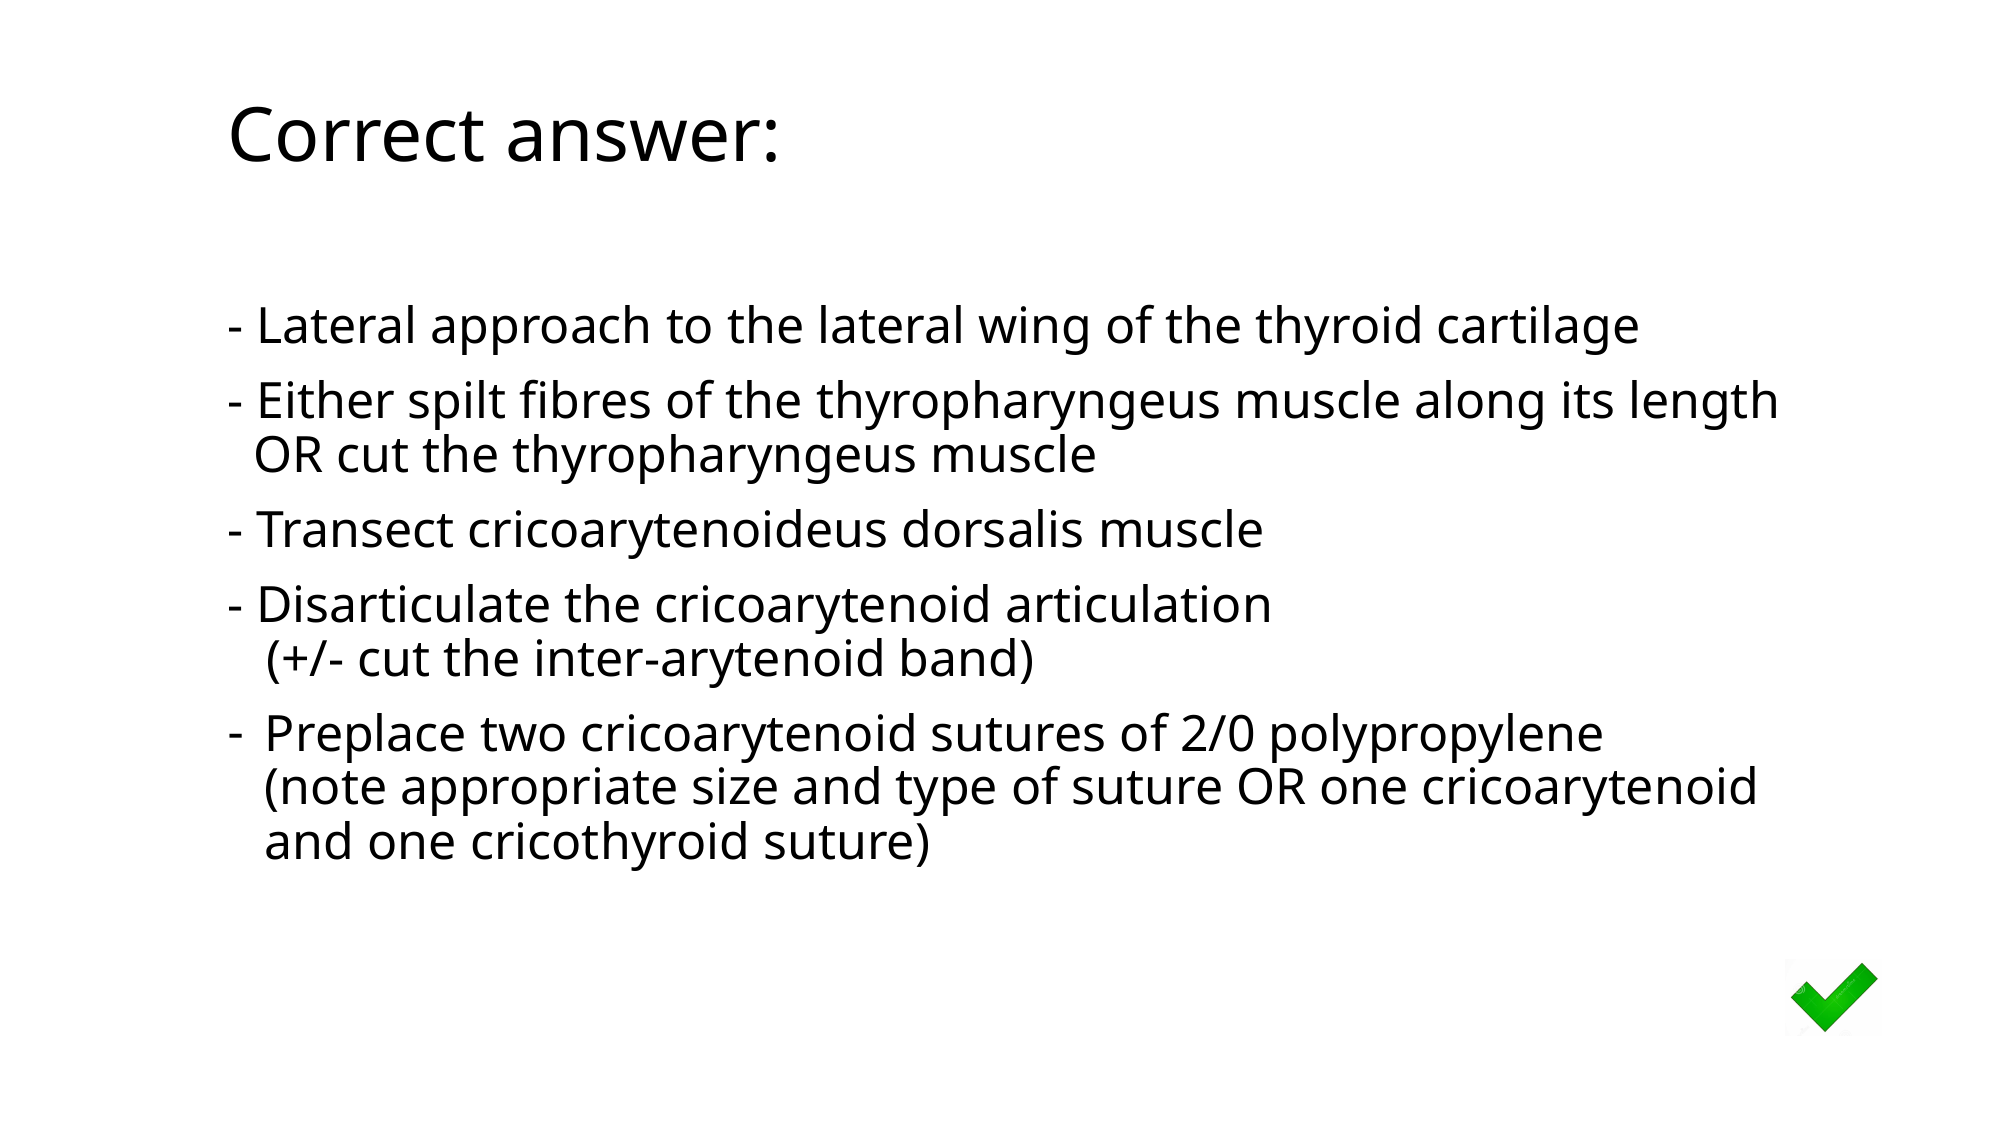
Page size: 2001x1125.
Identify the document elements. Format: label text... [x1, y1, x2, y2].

picture [1785, 959, 1882, 1036]
list Correct answer: - Lateral approach to the lateral wing of the thyroid cartilage - Either spilt fibres of the thyropharyngeus muscle along its length OR cut the thyropharyngeus muscle - Transect cricoarytenoideus dorsalis muscle - Disarticulate the cricoarytenoid articulation (+/- cut the inter-arytenoid band) Preplace two cricoarytenoid sutures of 2/0 polypropylene (note appropriate size and type of suture OR one cricoarytenoid and one cricothyroid suture) [137, 89, 1863, 1014]
